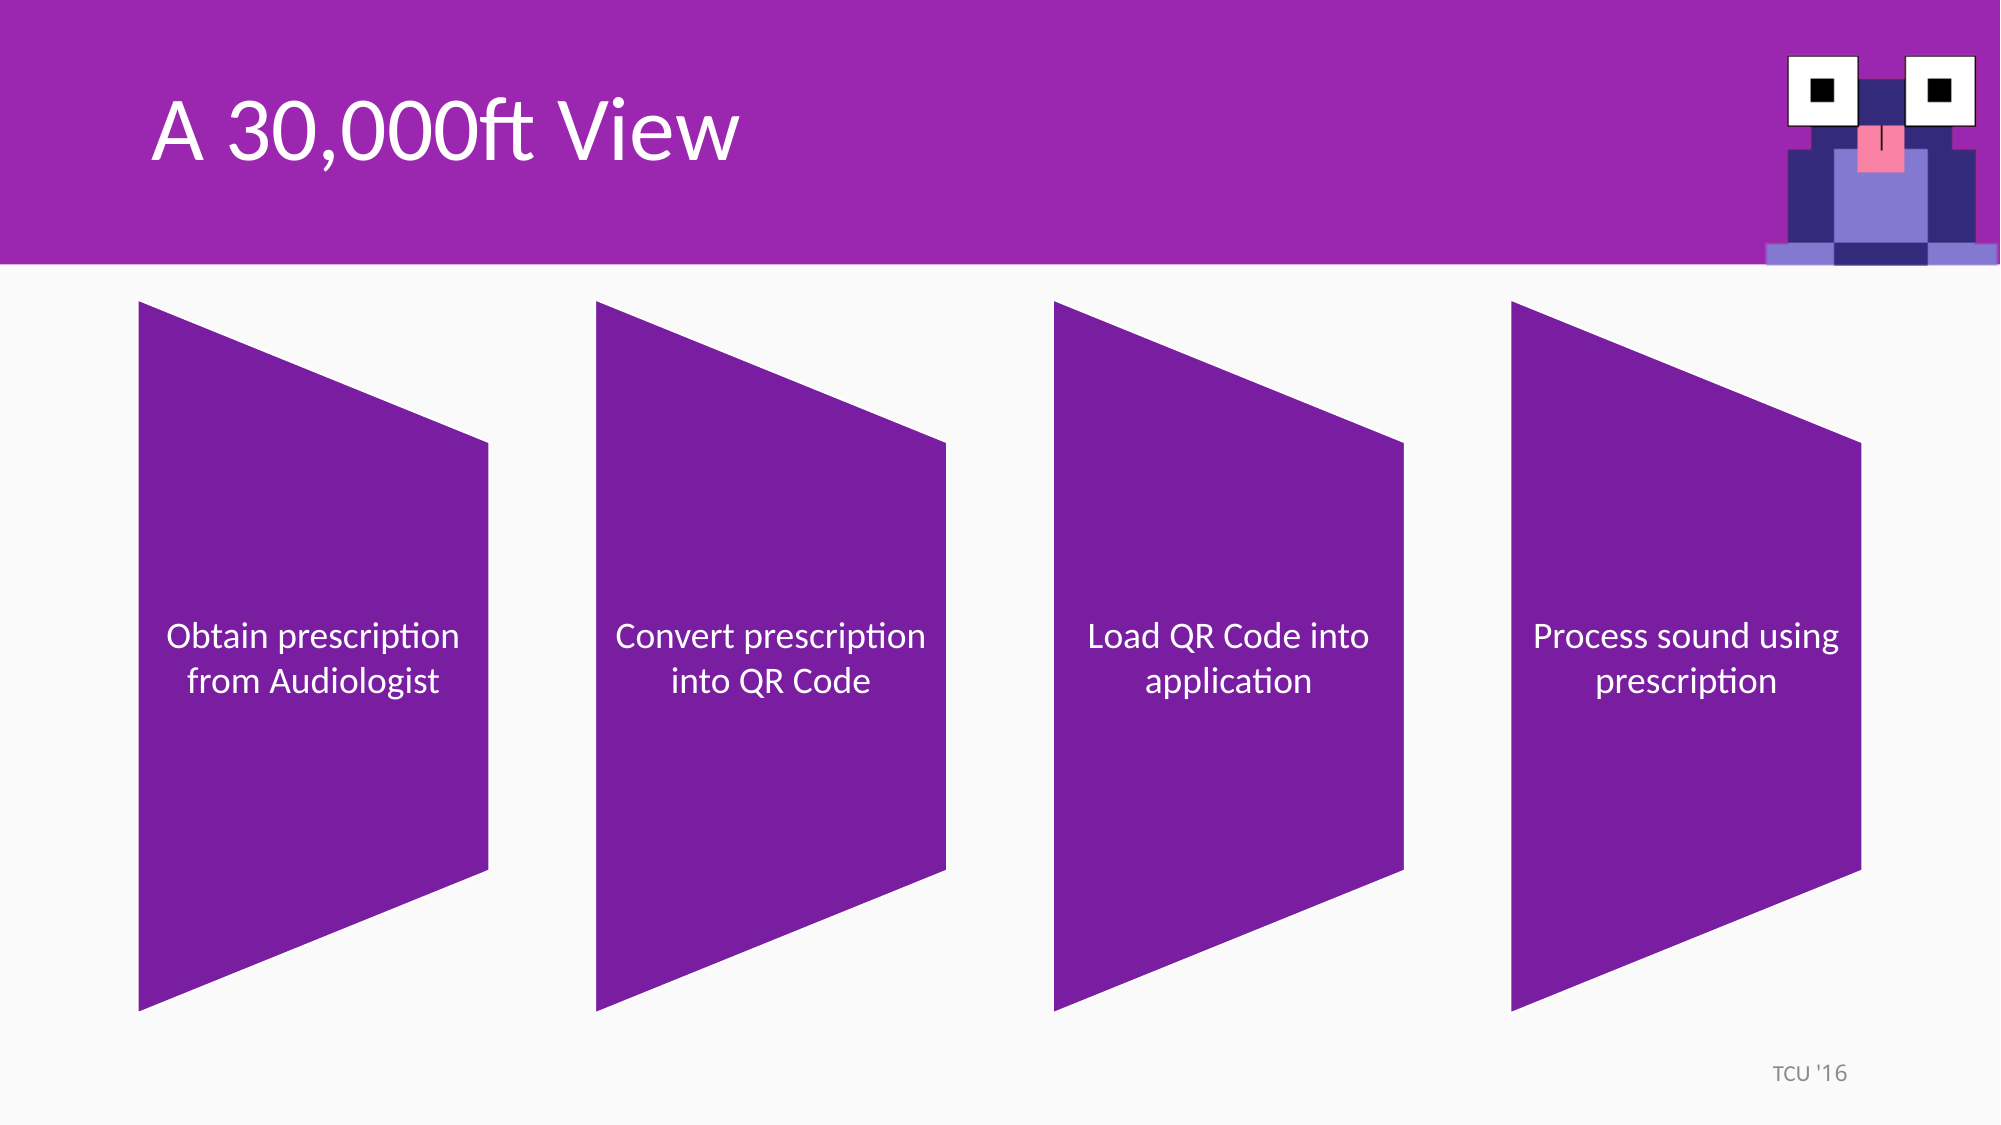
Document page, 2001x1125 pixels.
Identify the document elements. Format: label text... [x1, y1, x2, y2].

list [137, 299, 1863, 1014]
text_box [0, 0, 2000, 266]
footer TCU '16 [1187, 1042, 1863, 1103]
